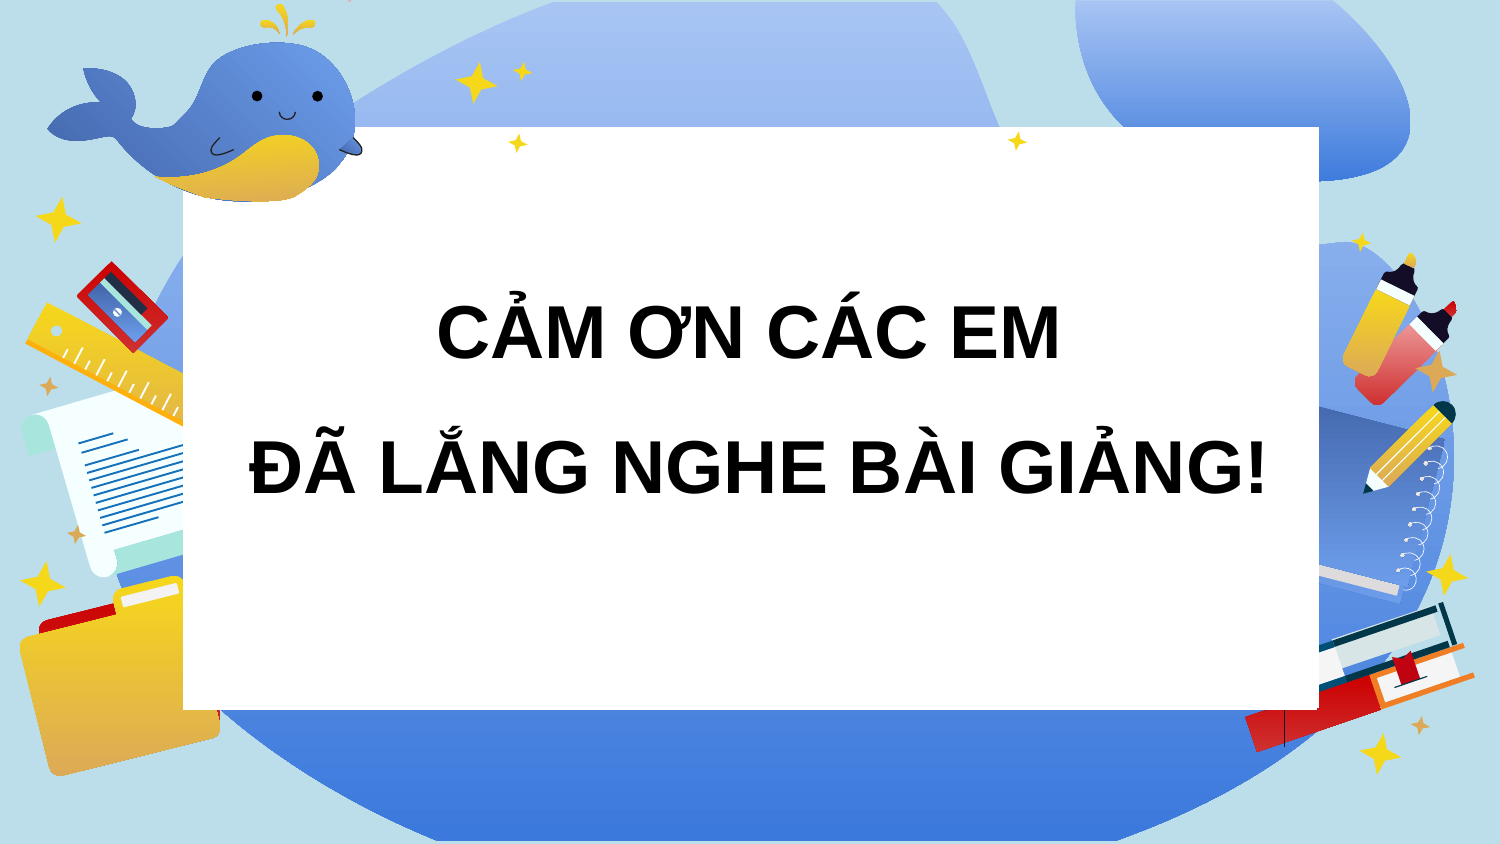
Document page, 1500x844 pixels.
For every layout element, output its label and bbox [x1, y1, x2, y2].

text_box [1187, 232, 1476, 776]
text_box [47, 3, 366, 207]
text_box [455, 61, 533, 154]
text_box [182, 126, 1320, 710]
text_box [18, 196, 297, 778]
